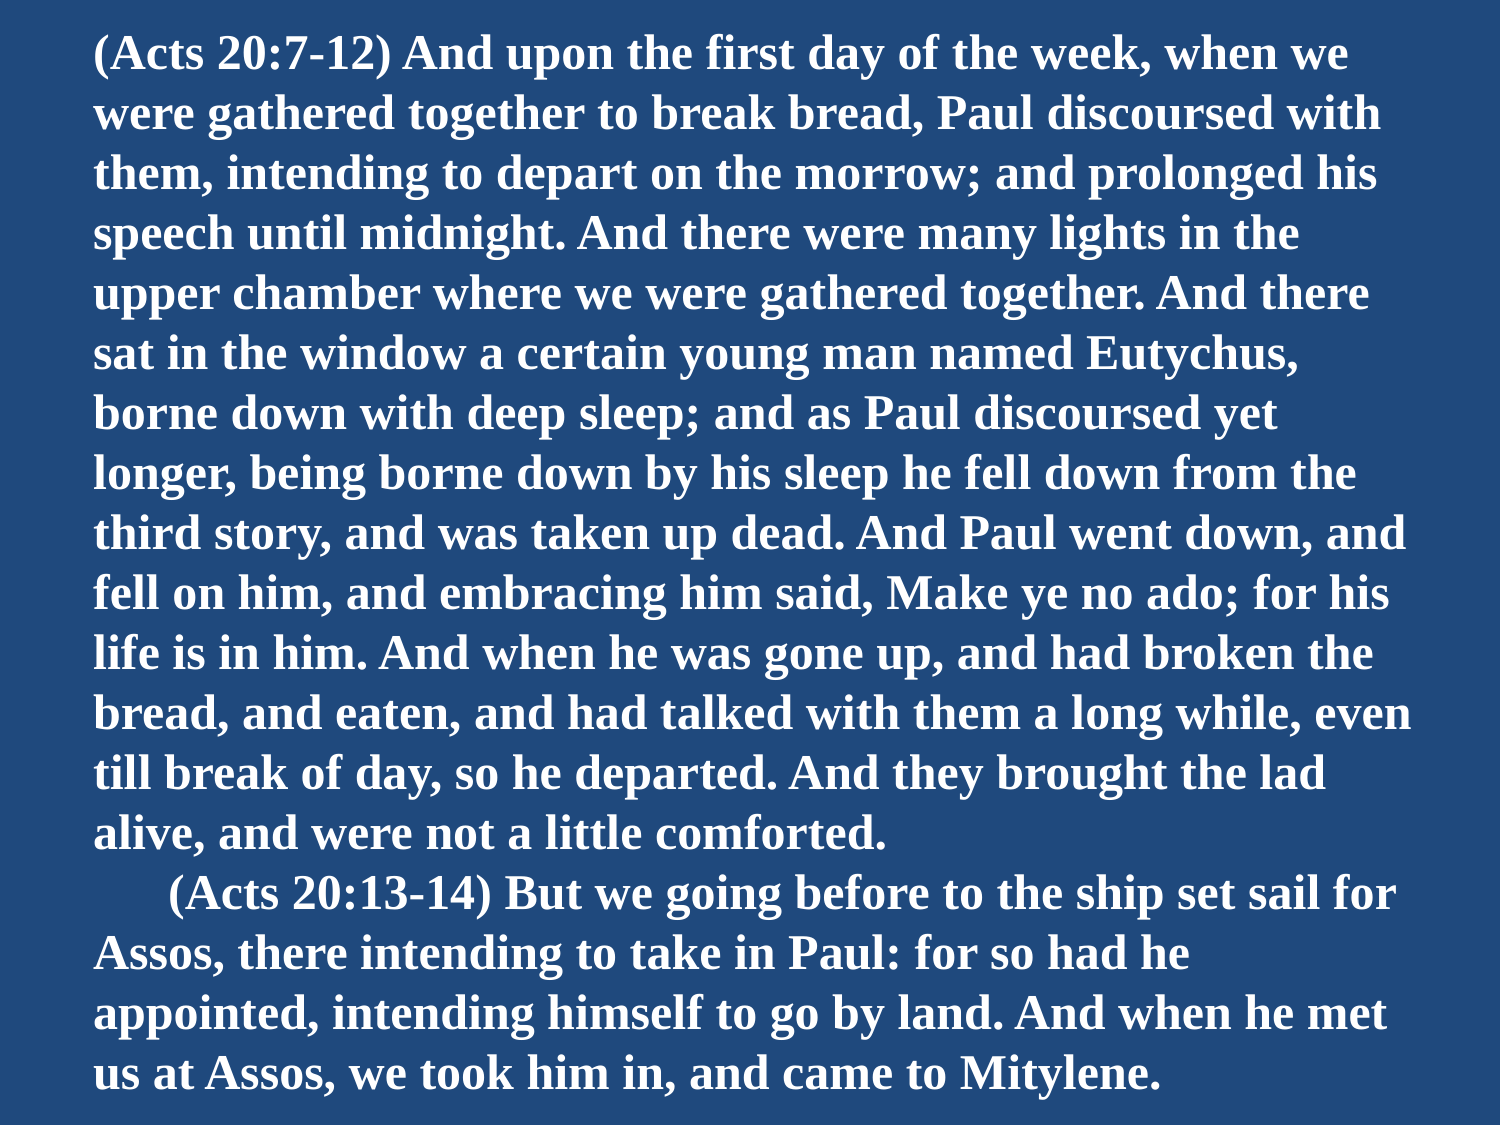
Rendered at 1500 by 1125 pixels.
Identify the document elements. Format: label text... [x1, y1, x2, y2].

text_box (Acts 20:7-12) And upon the first day of the week, when we were gathered together to break bread, Paul discoursed with them, intending to depart on the morrow; and prolonged his speech until midnight. And there were many lights in the upper chamber where we were gathered together. And there sat in the window a certain young man named Eutychus, borne down with deep sleep; and as Paul discoursed yet longer, being borne down by his sleep he fell down from the third story, and was taken up dead. And Paul went down, and fell on him, and embracing him said, Make ye no ado; for his life is in him. And when he was gone up, and had broken the bread, and eaten, and had talked with them a long while, even till break of day, so he departed. And they brought the lad alive, and were not a little comforted. (Acts 20:13-14) But we going before to the ship set sail for Assos, there intending to take in Paul: for so had he appointed, intending himself to go by land. And when he met us at Assos, we took him in, and came to Mitylene. [78, 12, 1441, 1125]
text_box [0, 0, 1500, 1125]
